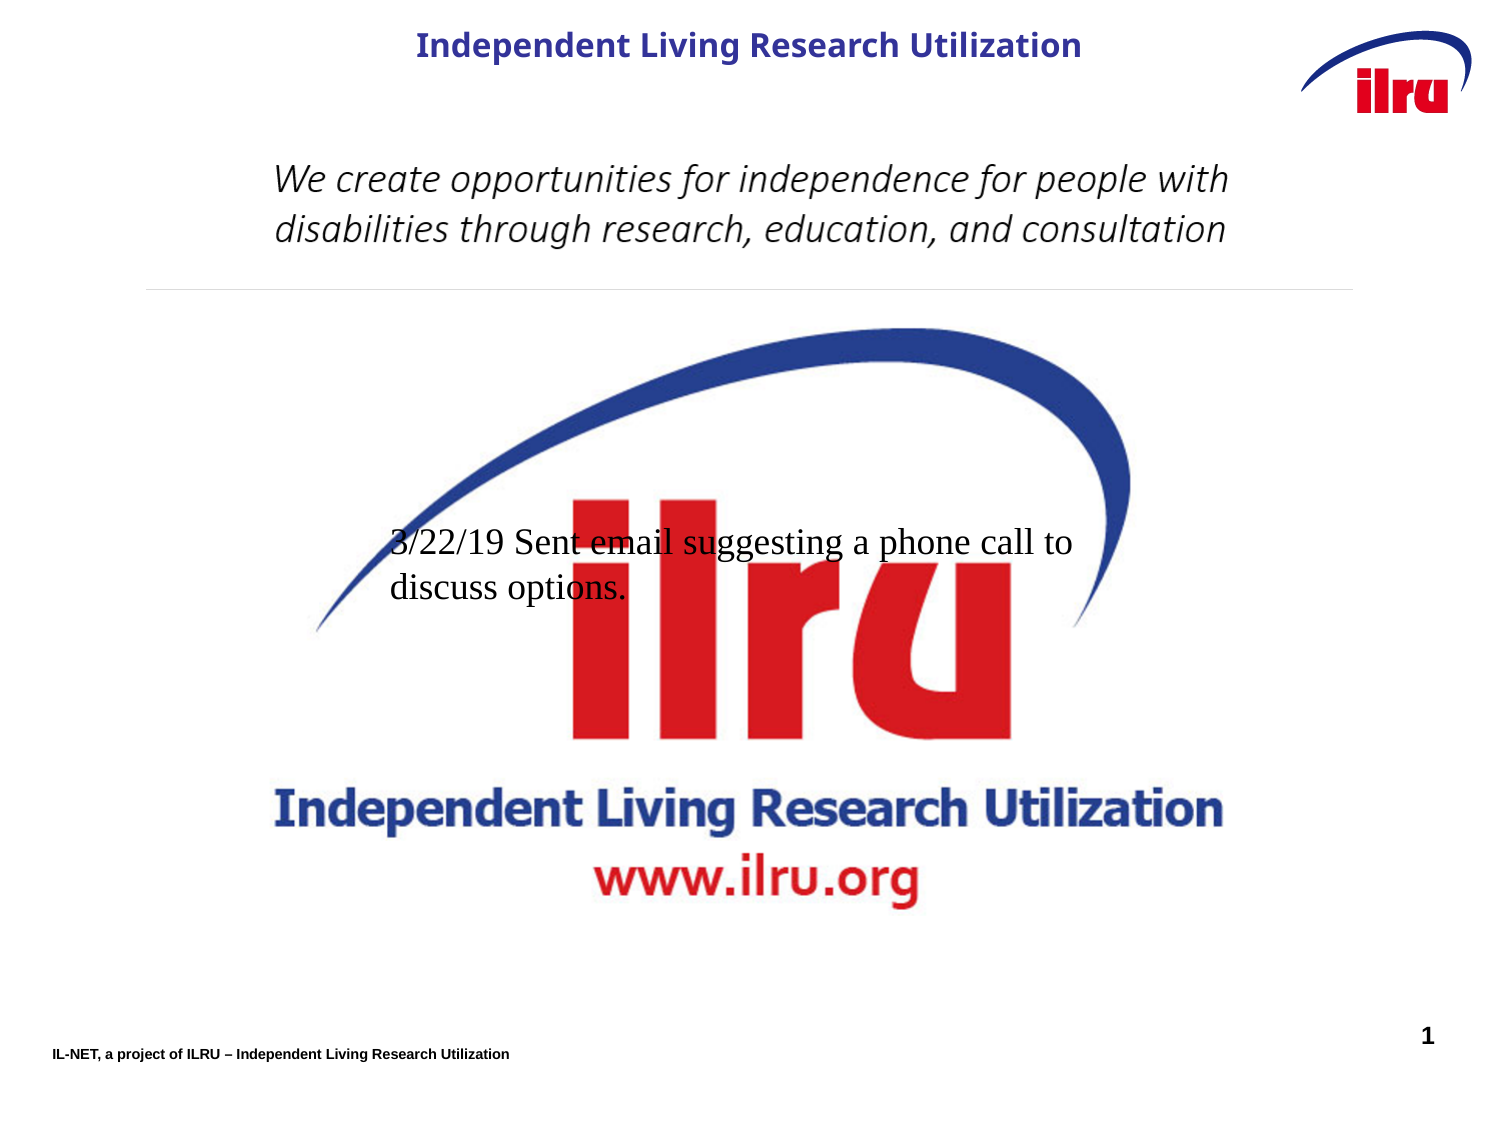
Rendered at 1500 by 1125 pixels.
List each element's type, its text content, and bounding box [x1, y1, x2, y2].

picture [146, 140, 1354, 1042]
picture [1299, 20, 1479, 124]
title Independent Living Research Utilization [23, 13, 1477, 75]
slide_number 1 [1062, 1012, 1451, 1053]
